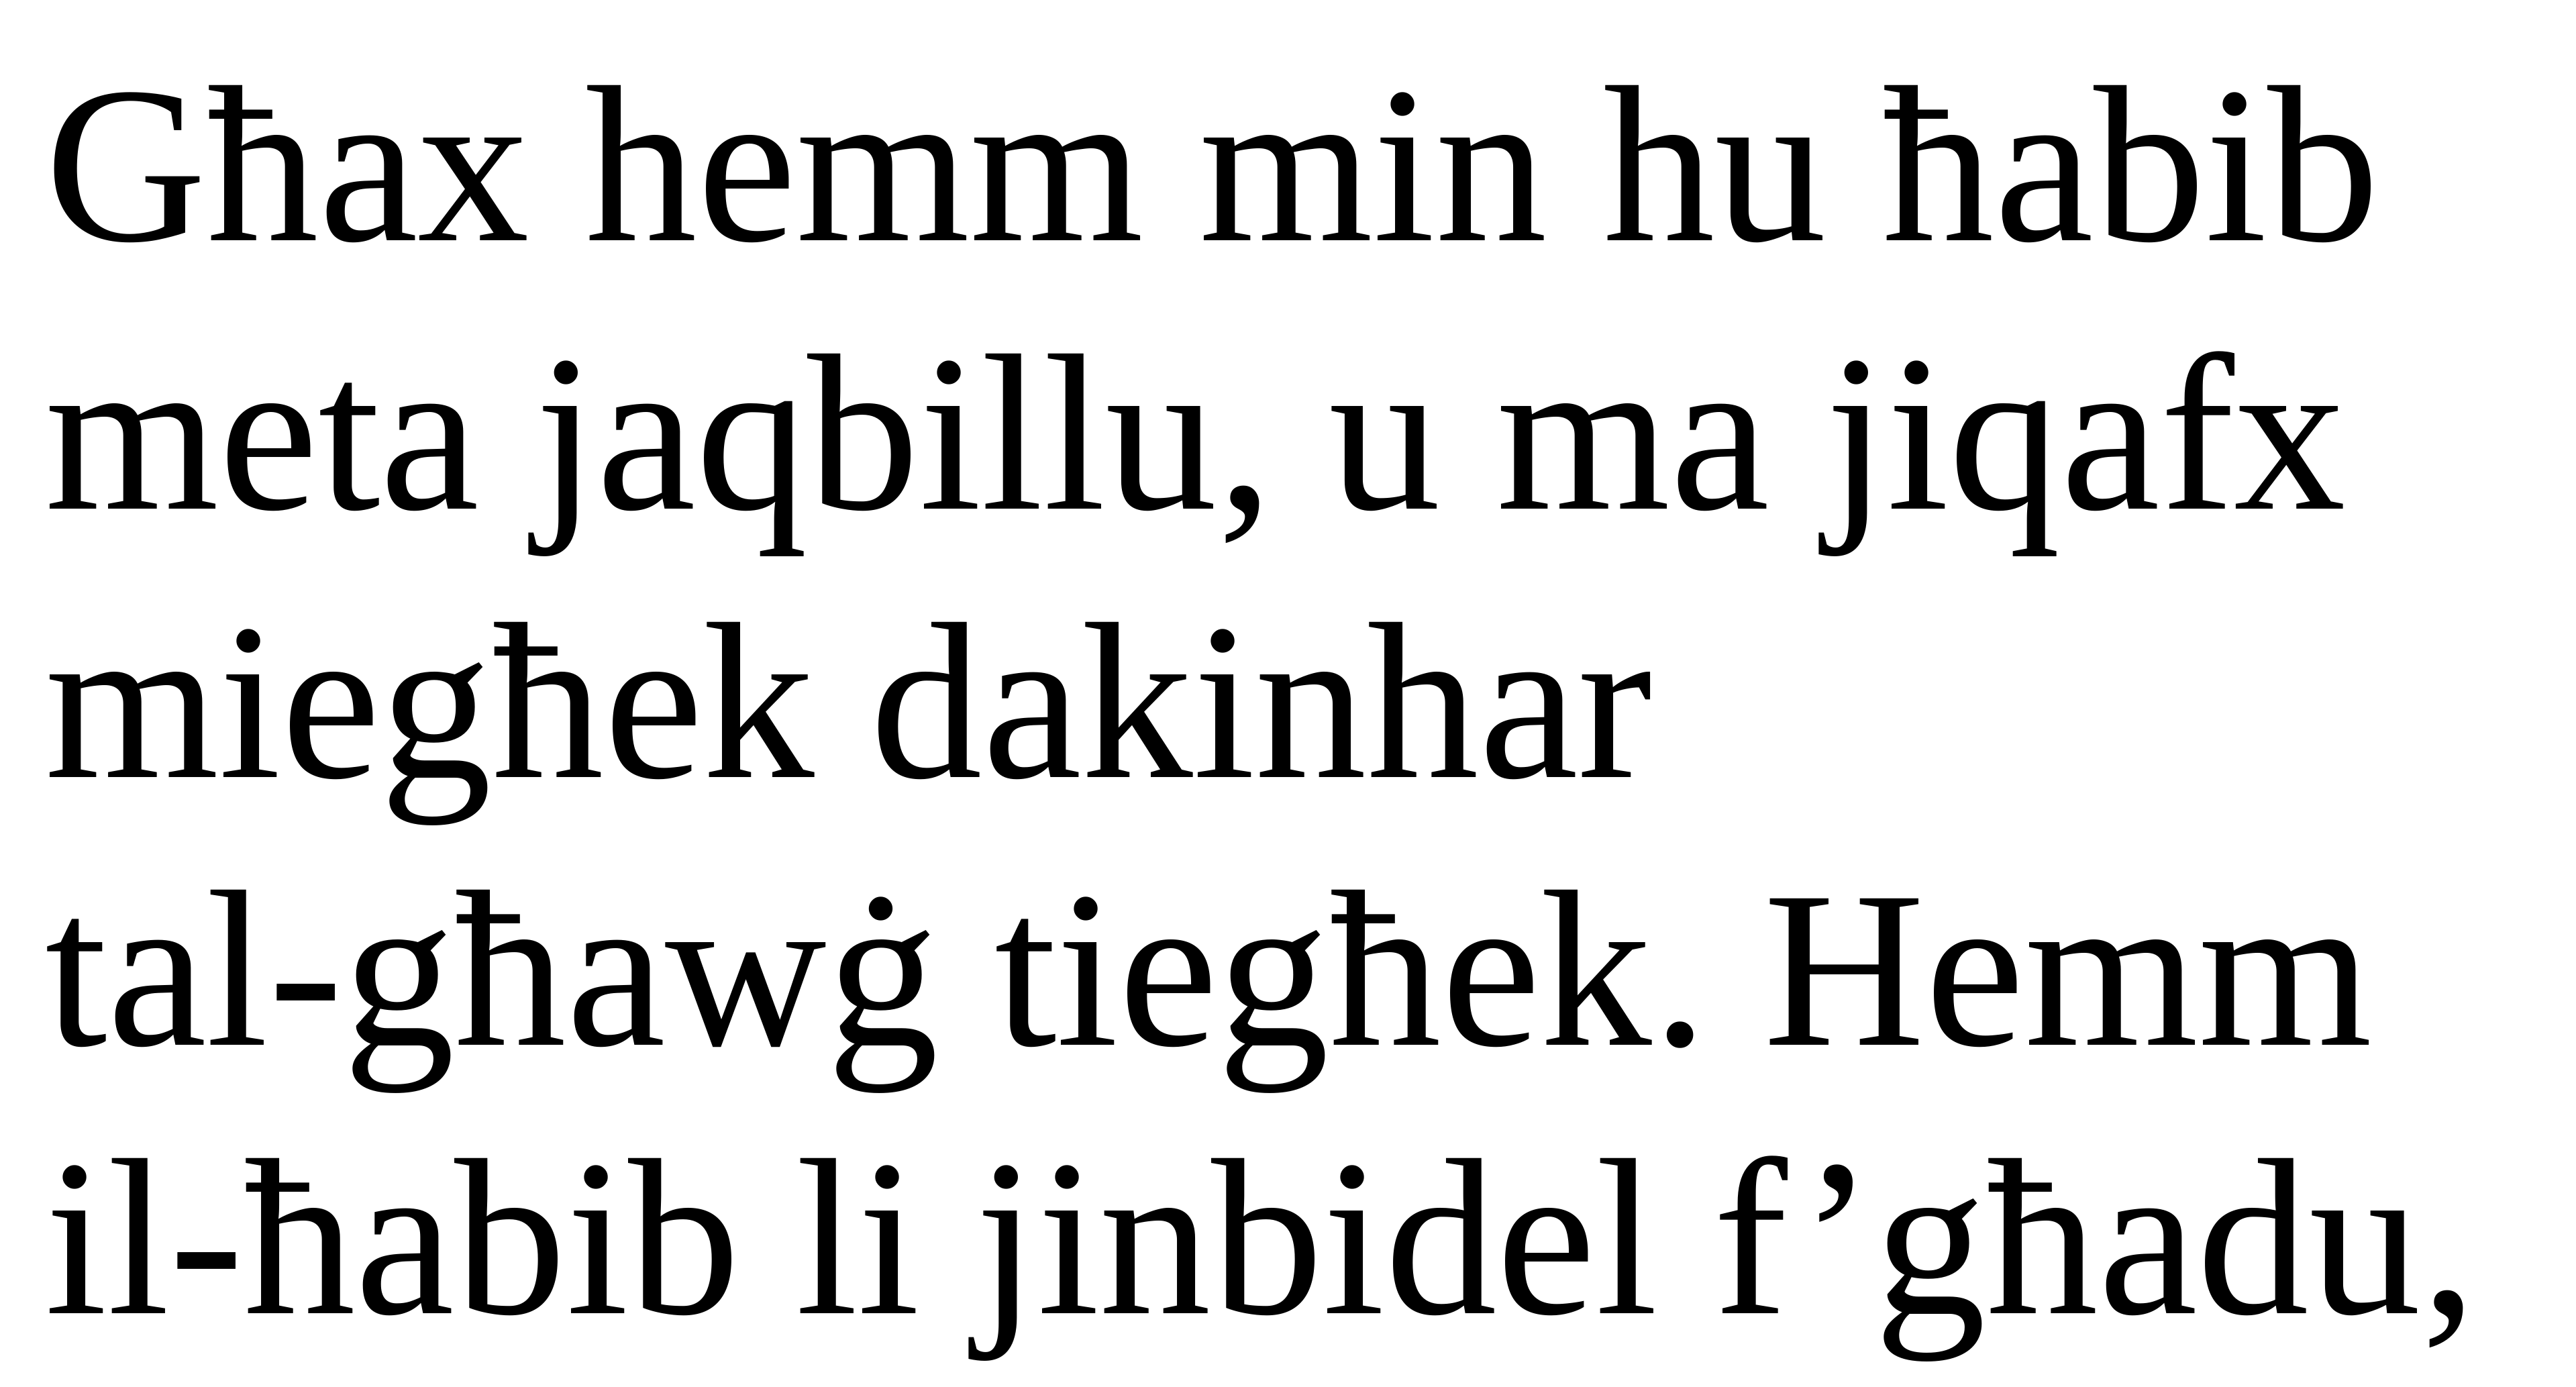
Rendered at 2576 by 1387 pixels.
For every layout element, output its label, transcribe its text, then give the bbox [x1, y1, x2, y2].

text_box Għax hemm min hu ħabib meta jaqbillu, u ma jiqafx miegħek dakinhar tal-għawġ tiegħek. Hemm il-ħabib li jinbidel f’għadu, [35, 11, 2540, 1364]
